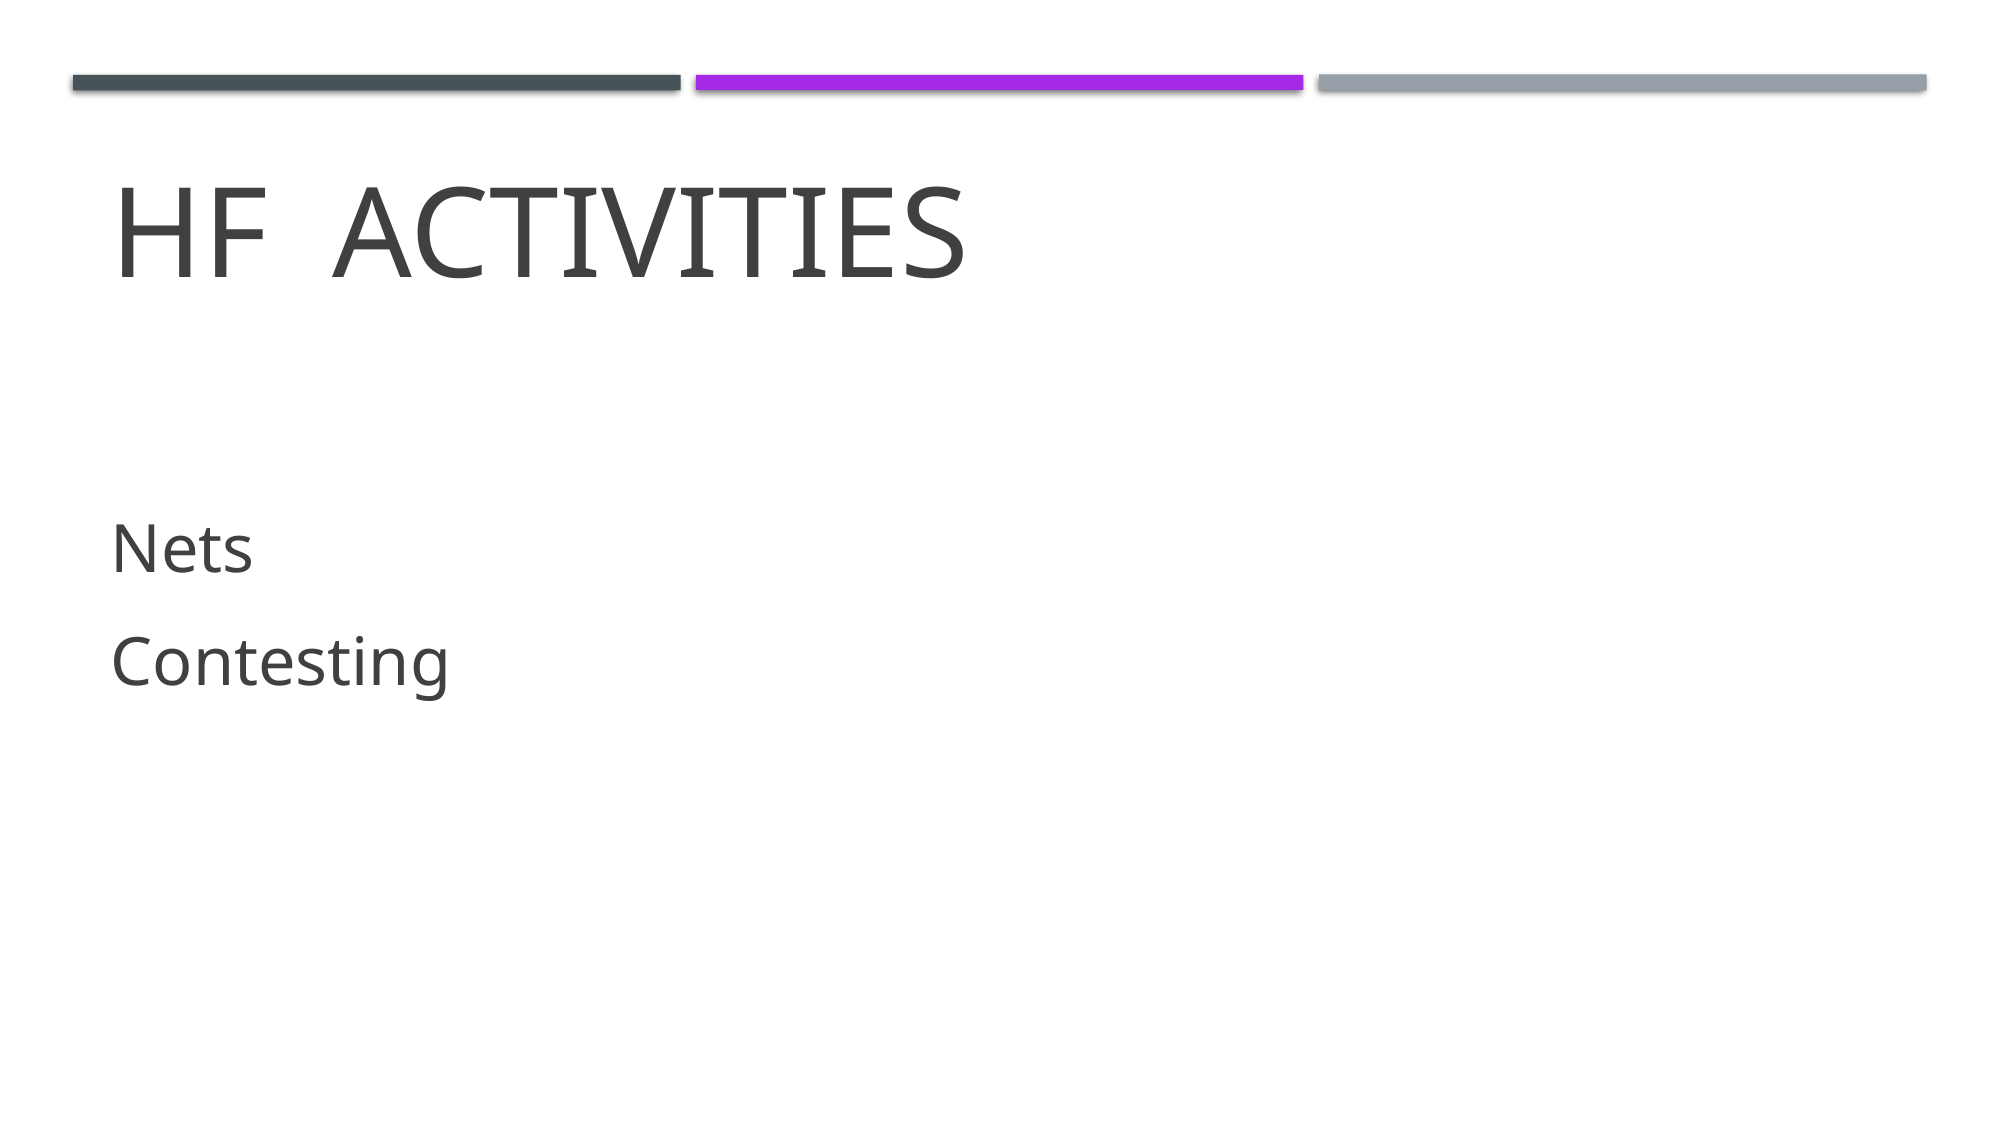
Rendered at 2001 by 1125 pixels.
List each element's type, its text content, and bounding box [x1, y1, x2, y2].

list Nets Contesting [95, 383, 1905, 981]
title HF activities [95, 115, 1905, 311]
